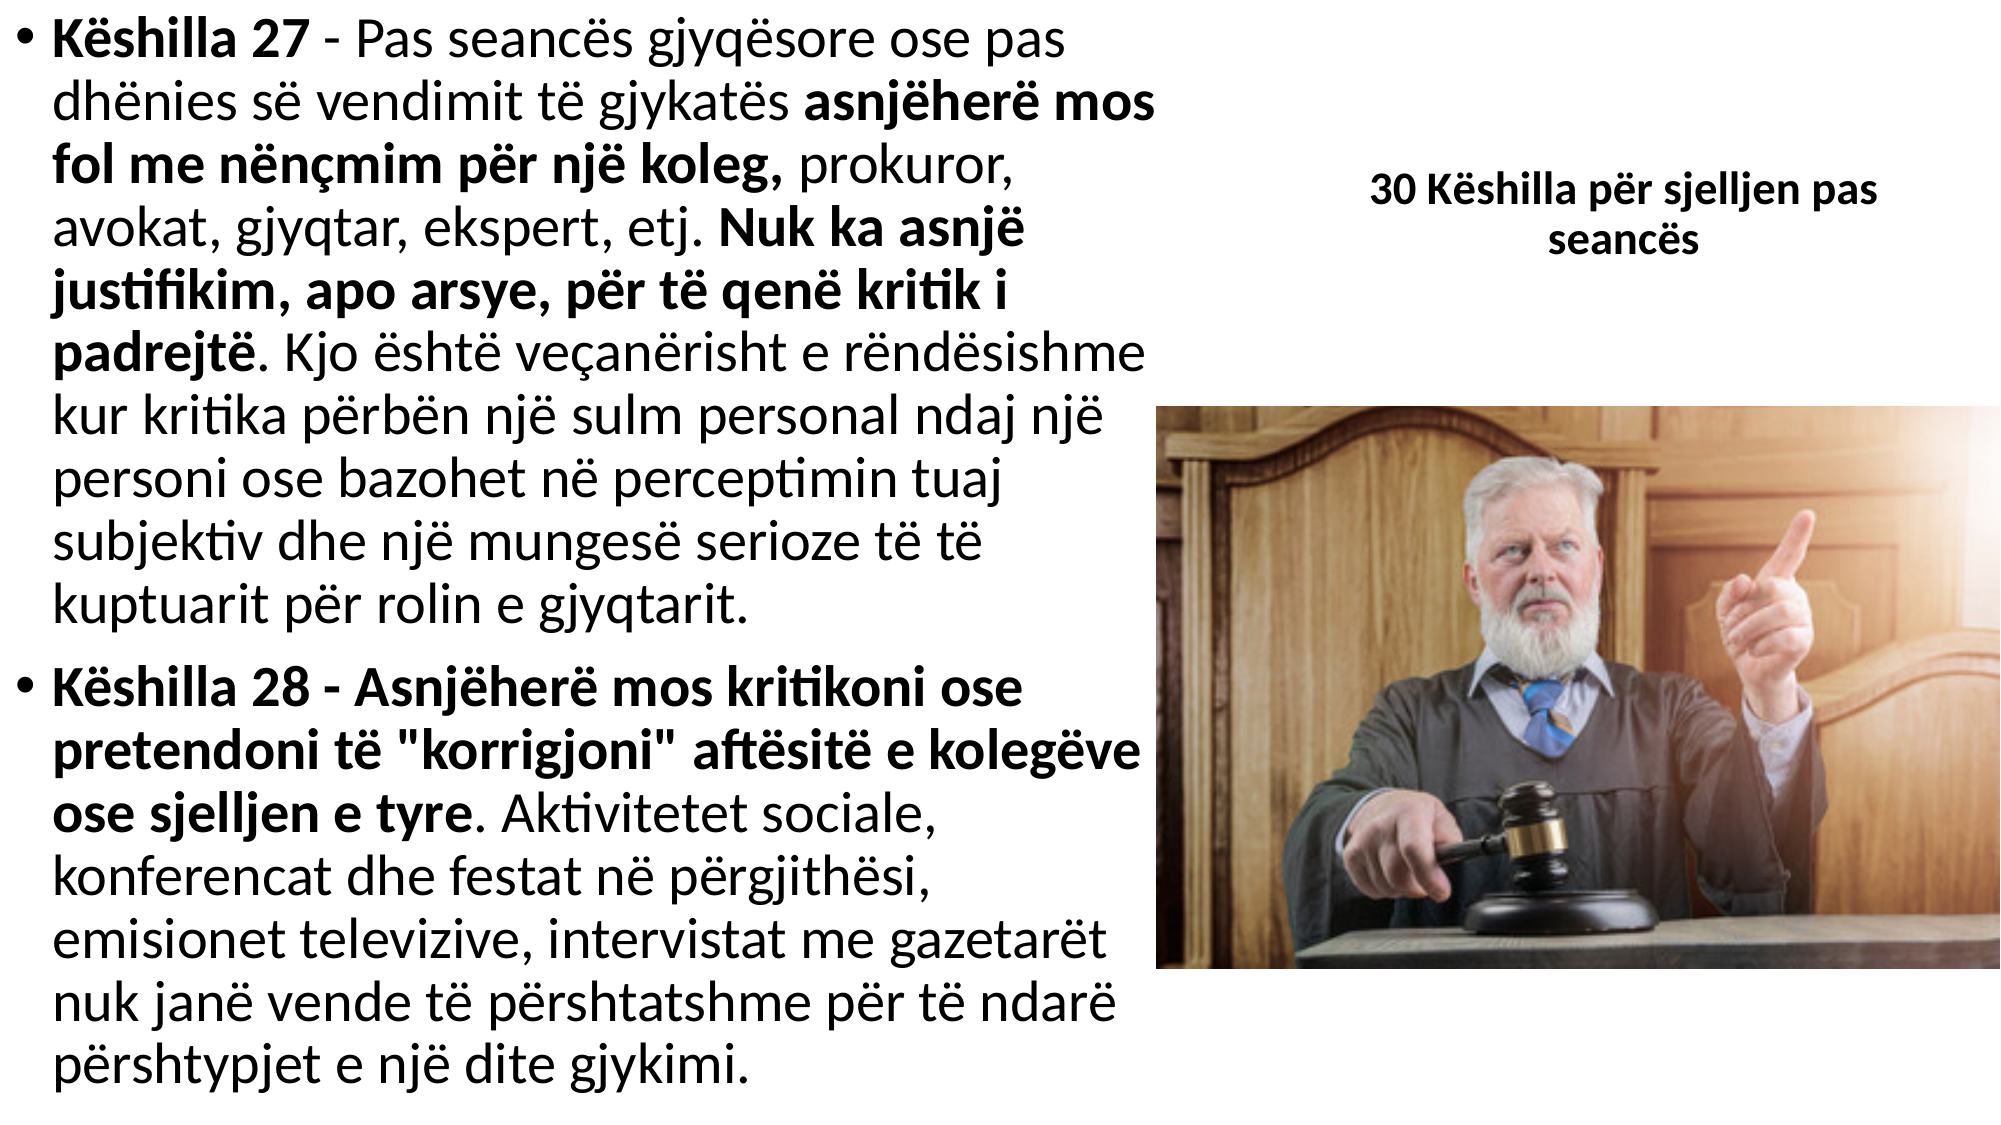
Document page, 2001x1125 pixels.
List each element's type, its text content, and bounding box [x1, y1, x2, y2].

picture [1156, 406, 2000, 969]
title 30 Këshilla për sjelljen pas seancës [1274, 156, 1974, 273]
list Këshilla 27 - Pas seancës gjyqësore ose pas dhënies së vendimit të gjykatës asnjëherë mos fol me nënçmim për një koleg, prokuror, avokat, gjyqtar, ekspert, etj. Nuk ka asnjë justifikim, apo arsye, për të qenë kritik i padrejtë. Kjo është veçanërisht e rëndësishme kur kritika përbën një sulm personal ndaj një personi ose bazohet në perceptimin tuaj subjektiv dhe një mungesë serioze të të kuptuarit për rolin e gjyqtarit. Këshilla 28 - Asnjëherë mos kritikoni ose pretendoni të "korrigjoni" aftësitë e kolegëve ose sjelljen e tyre. Aktivitetet sociale, konferencat dhe festat në përgjithësi, emisionet televizive, intervistat me gazetarët nuk janë vende të përshtatshme për të ndarë përshtypjet e një dite gjykimi. [0, 0, 1189, 1125]
